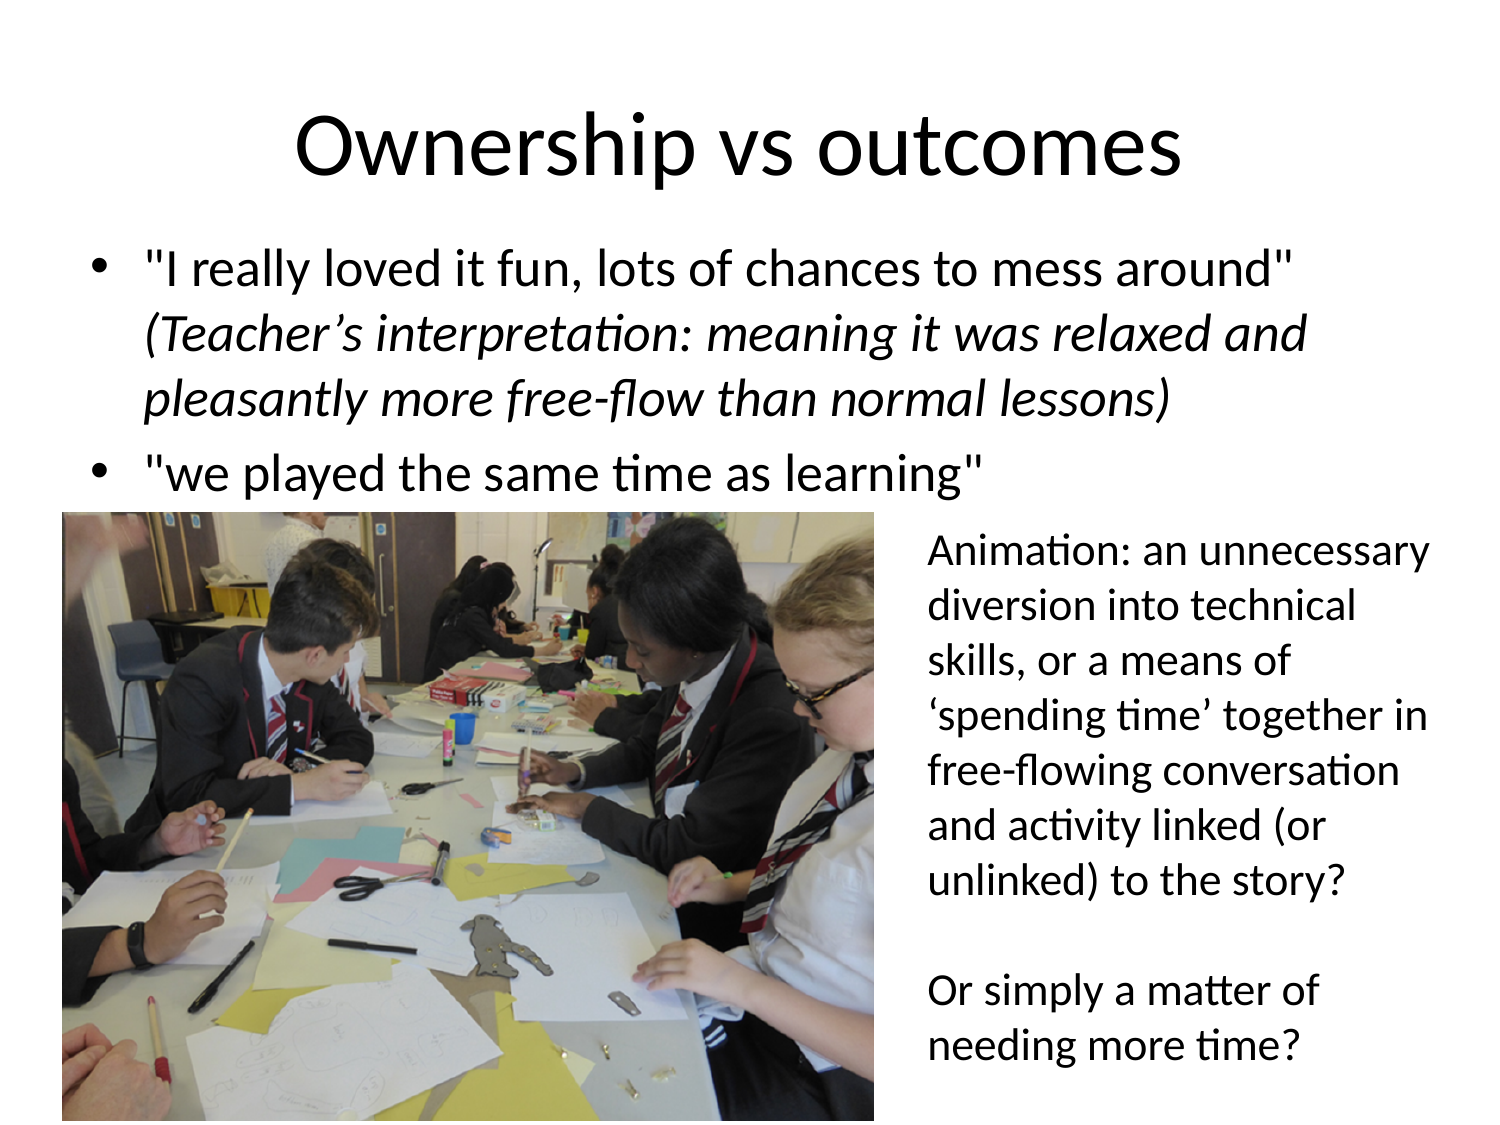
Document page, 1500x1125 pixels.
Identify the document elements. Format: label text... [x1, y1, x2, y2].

picture [62, 512, 875, 1121]
text_box Animation: an unnecessary diversion into technical skills, or a means of ‘spending time’ together in free-flowing conversation and activity linked (or unlinked) to the story? Or simply a matter of needing more time? [912, 512, 1463, 1077]
title Ownership vs outcomes [75, 45, 1425, 224]
list "I really loved it fun, lots of chances to mess around" (Teacher’s interpretation: meaning it was relaxed and pleasantly more free-flow than normal lessons) "we played the same time as learning" [75, 224, 1425, 513]
